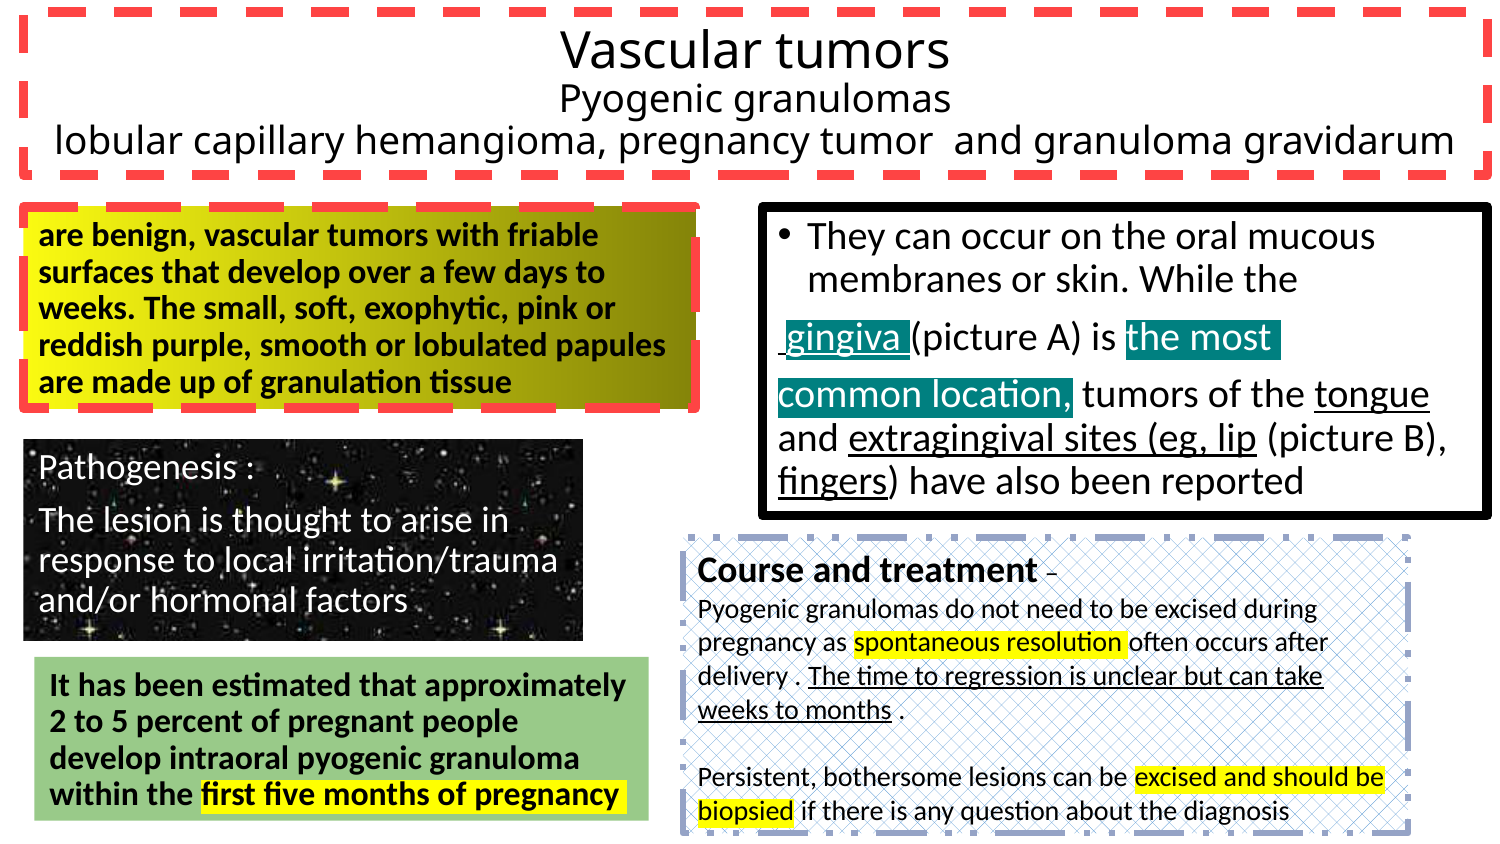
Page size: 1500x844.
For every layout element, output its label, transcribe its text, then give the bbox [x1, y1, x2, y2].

text_box Course and treatment – Pyogenic granulomas do not need to be excised during pregnancy as spontaneous resolution often occurs after delivery . The time to regression is unclear but can take weeks to months . Persistent, bothersome lesions can be excised and should be biopsied if there is any question about the diagnosis [683, 537, 1408, 834]
list They can occur on the oral mucous membranes or skin. While the gingiva (picture A) is the most common location, tumors of the tongue and extragingival sites (eg, lip (picture B), fingers) have also been reported [762, 206, 1488, 516]
list It has been estimated that approximately 2 to 5 percent of pregnant people develop intraoral pyogenic granuloma within the first five months of pregnancy [34, 656, 649, 821]
list are benign, vascular tumors with friable surfaces that develop over a few days to weeks. The small, soft, exophytic, pink or reddish purple, smooth or lobulated papules are made up of granulation tissue [23, 206, 696, 409]
list Pathogenesis : The lesion is thought to arise in response to local irritation/trauma and/or hormonal factors [23, 439, 583, 641]
text_box Vascular tumors Pyogenic granulomas lobular capillary hemangioma, pregnancy tumor and granuloma gravidarum [23, 12, 1488, 176]
